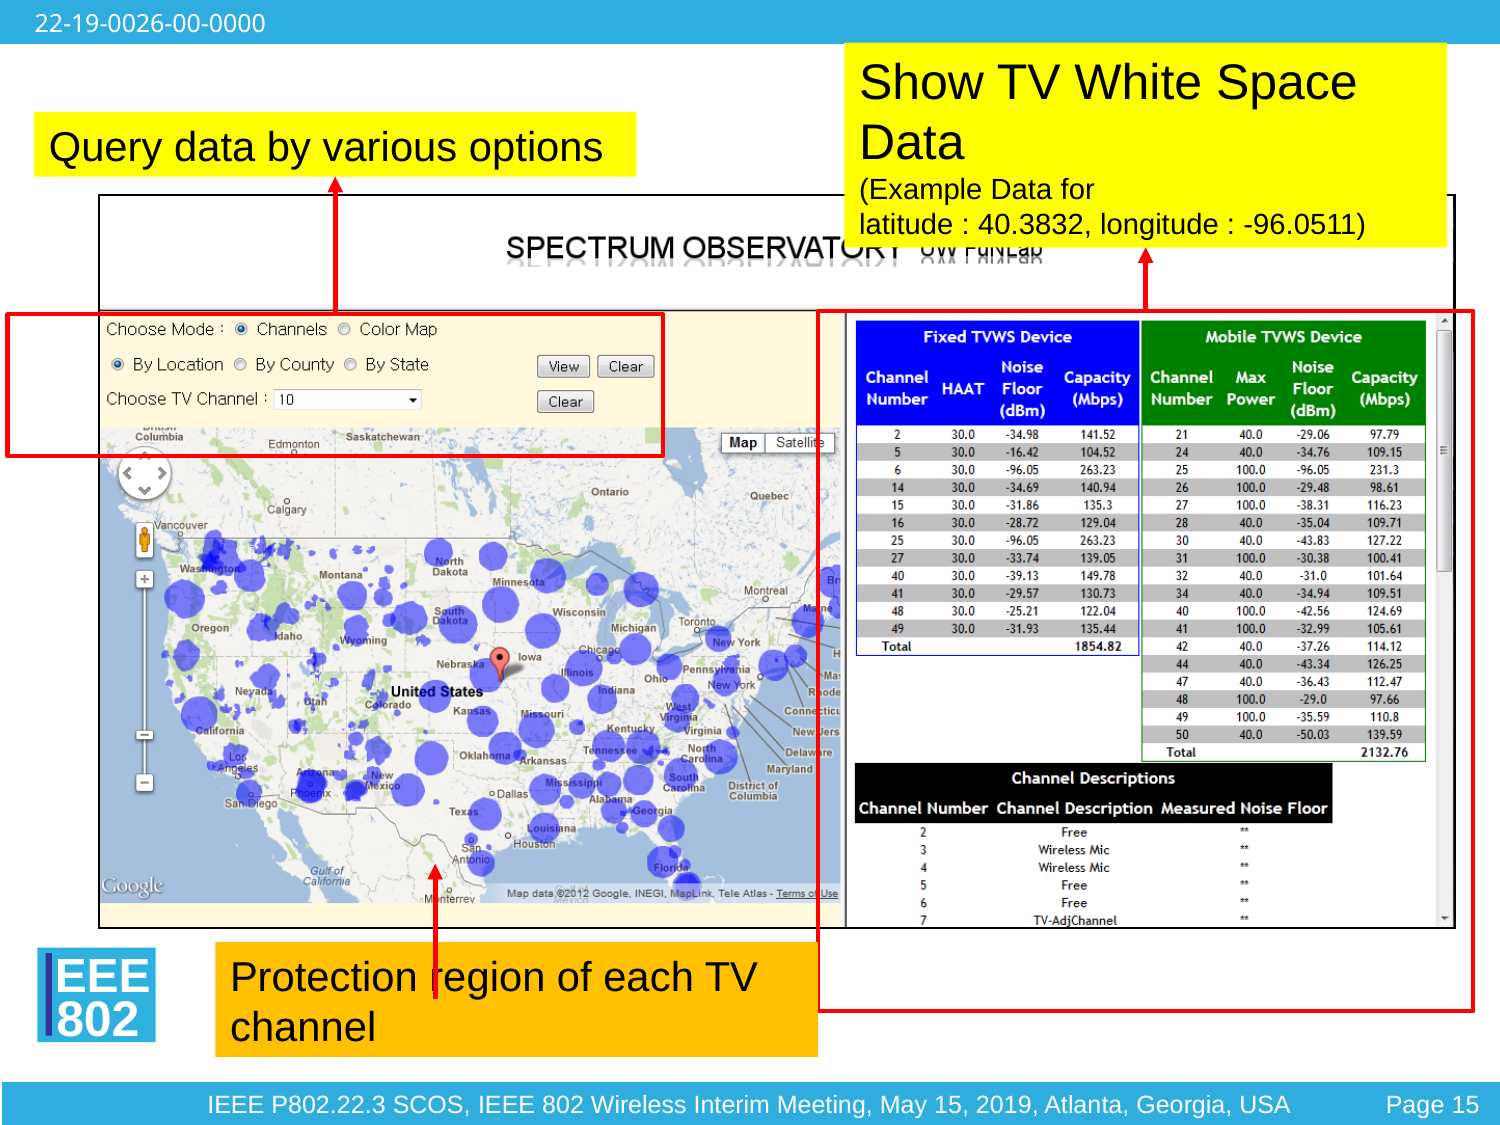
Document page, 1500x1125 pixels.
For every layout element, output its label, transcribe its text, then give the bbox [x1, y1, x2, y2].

text_box Show TV White Space Data (Example Data for latitude : 40.3832, longitude : -96.0511) [844, 42, 1447, 194]
text_box [816, 309, 1475, 1013]
picture [99, 196, 1455, 927]
text_box Protection region of each TV channel [215, 942, 818, 1057]
text_box Query data by various options [34, 111, 637, 177]
text_box [5, 312, 94, 458]
